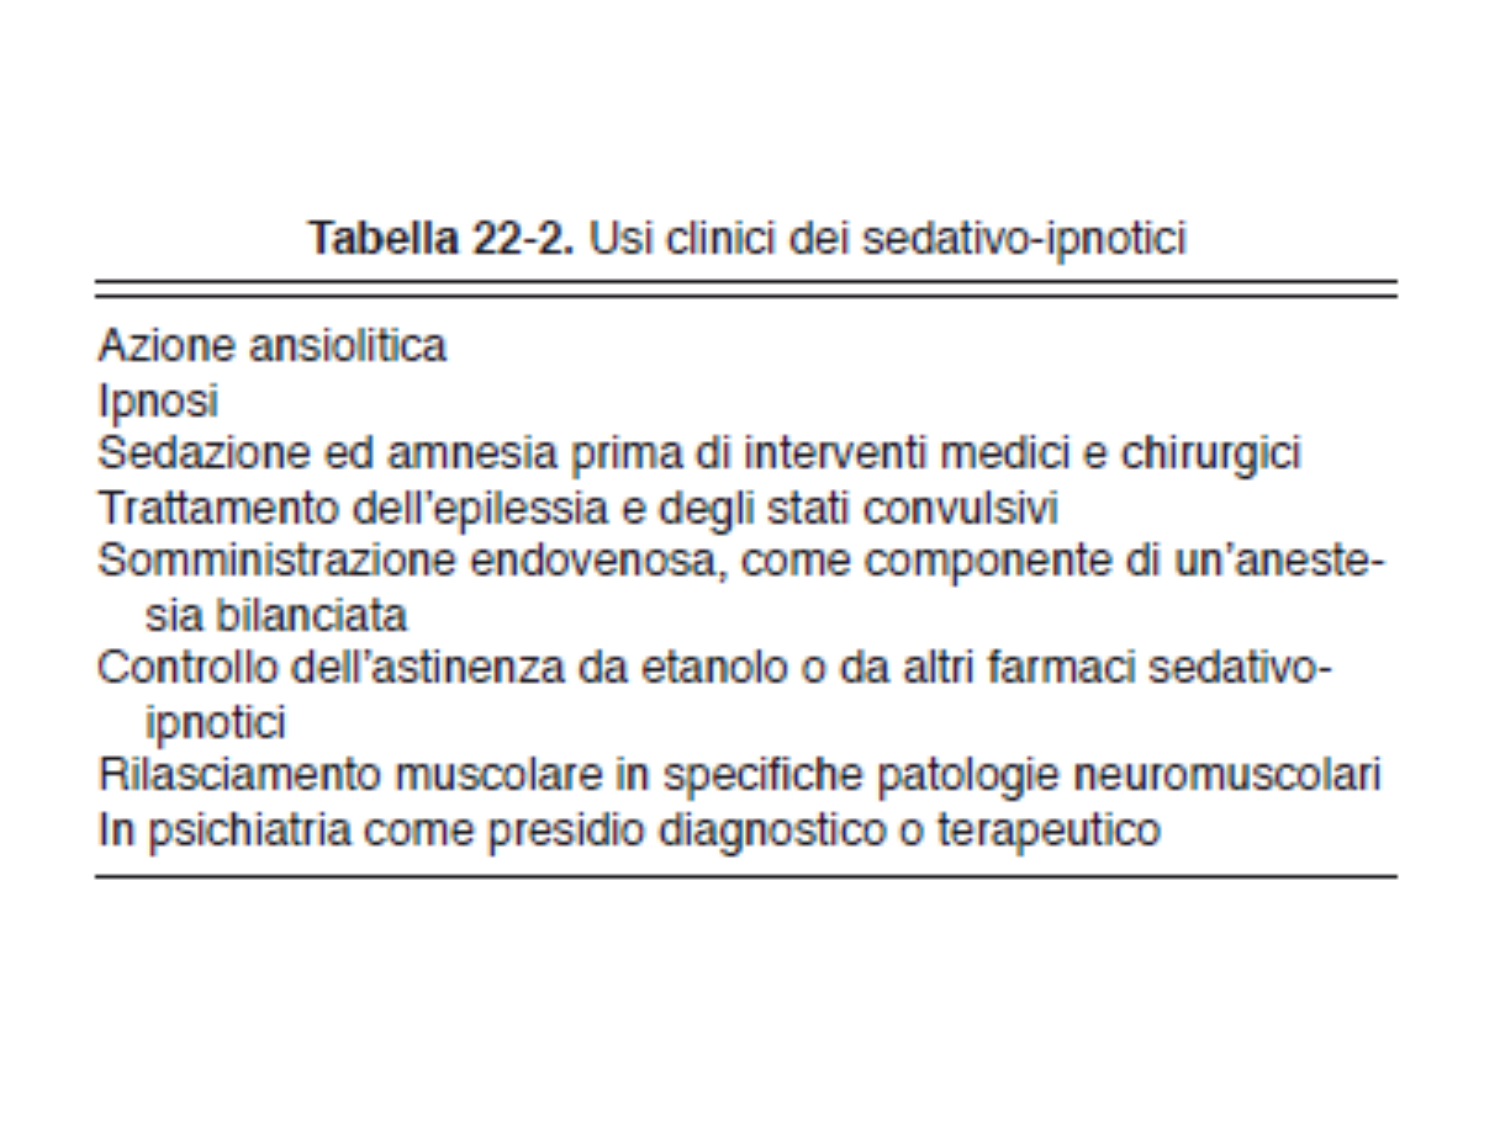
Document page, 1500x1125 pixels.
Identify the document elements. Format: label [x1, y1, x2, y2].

picture [63, 196, 1436, 929]
